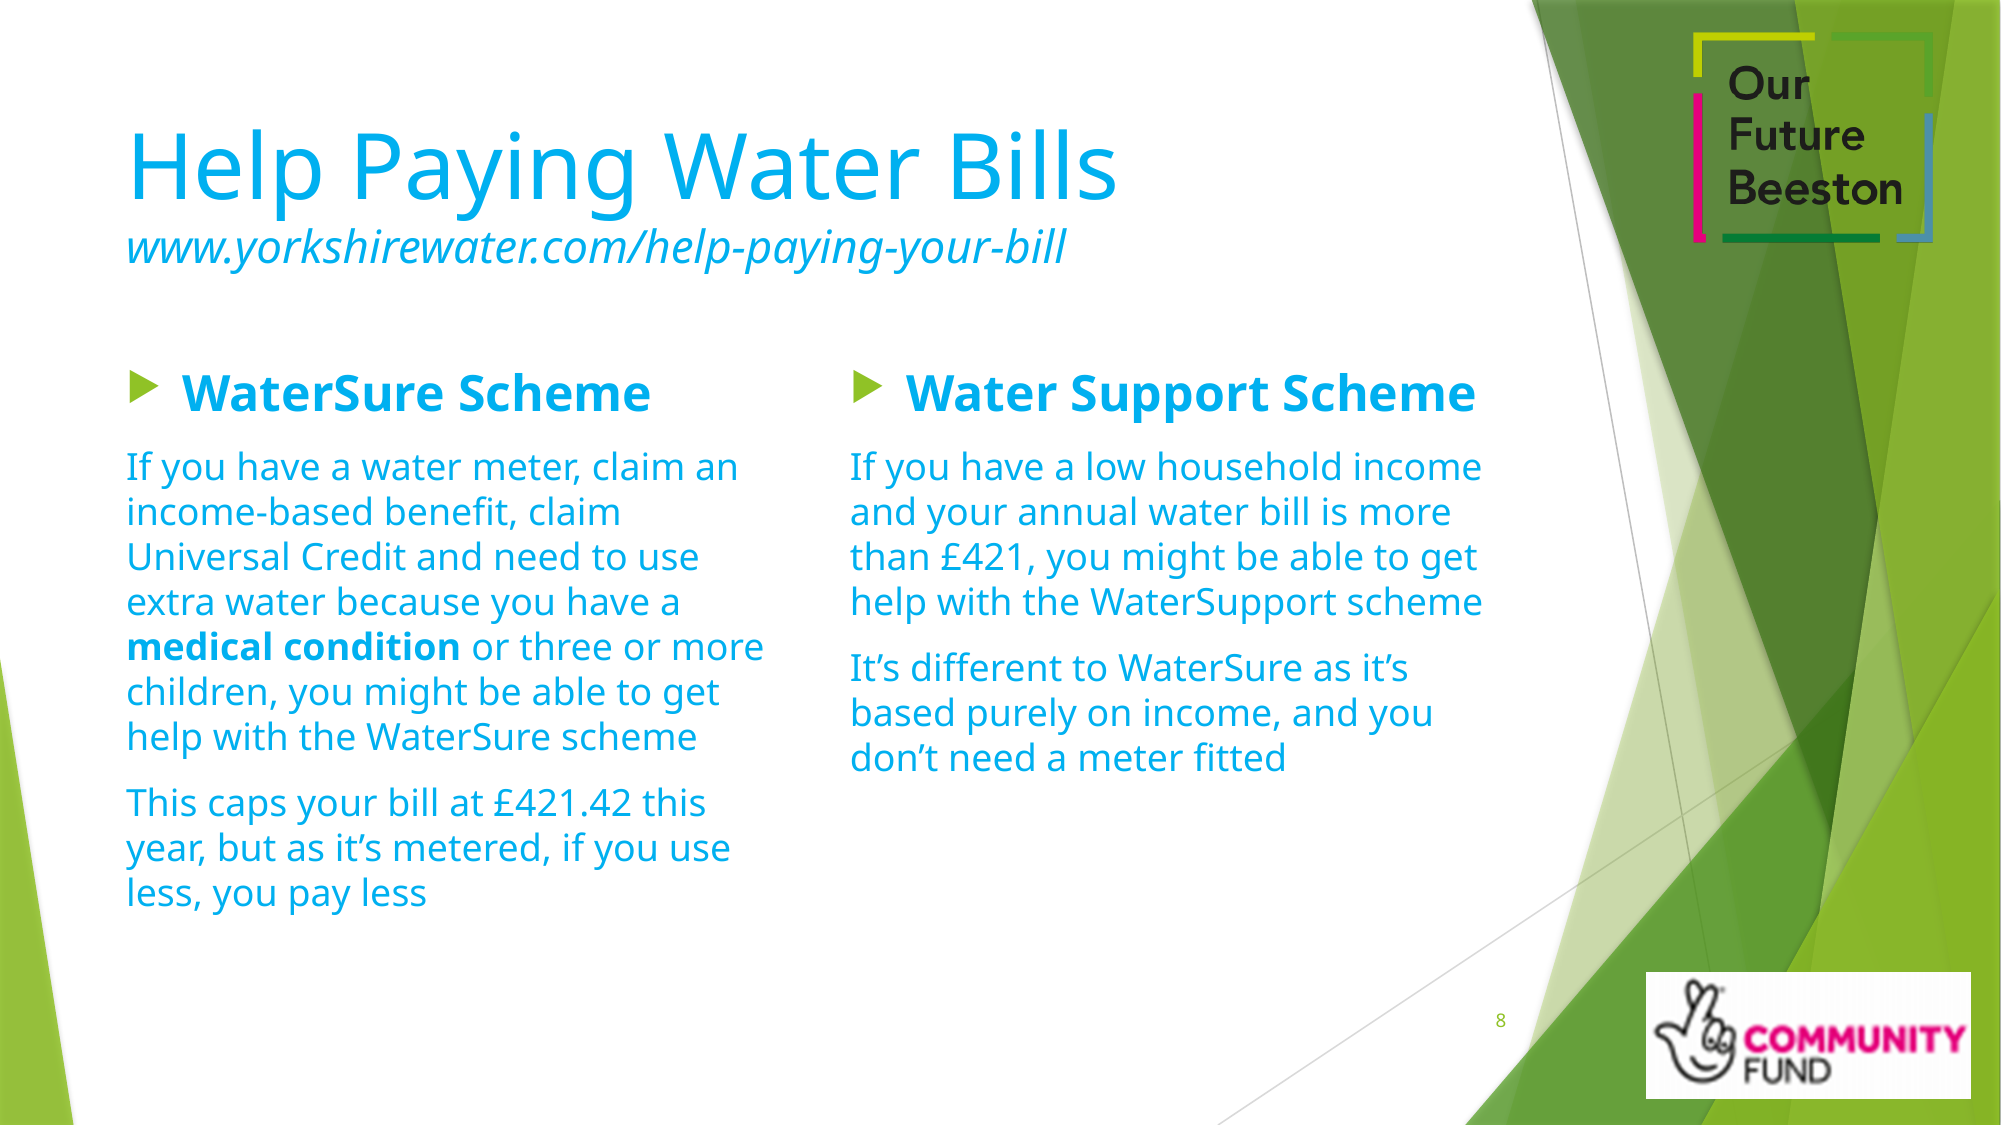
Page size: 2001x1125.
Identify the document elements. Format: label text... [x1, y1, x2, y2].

slide_number 8 [1409, 991, 1522, 1051]
list Water Support Scheme If you have a low household income and your annual water bill is more than £421, you might be able to get help with the WaterSupport scheme It’s different to WaterSure as it’s based purely on income, and you don’t need a meter fitted [834, 354, 1522, 992]
title Help Paying Water Bills www.yorkshirewater.com/help-paying-your-bill [111, 99, 1522, 317]
picture [1645, 971, 1972, 1099]
picture [1692, 28, 1934, 244]
list WaterSure Scheme If you have a water meter, claim an income-based benefit, claim Universal Credit and need to use extra water because you have a medical condition or three or more children, you might be able to get help with the WaterSure scheme This caps your bill at £421.42 this year, but as it’s metered, if you use less, you pay less [111, 354, 798, 992]
